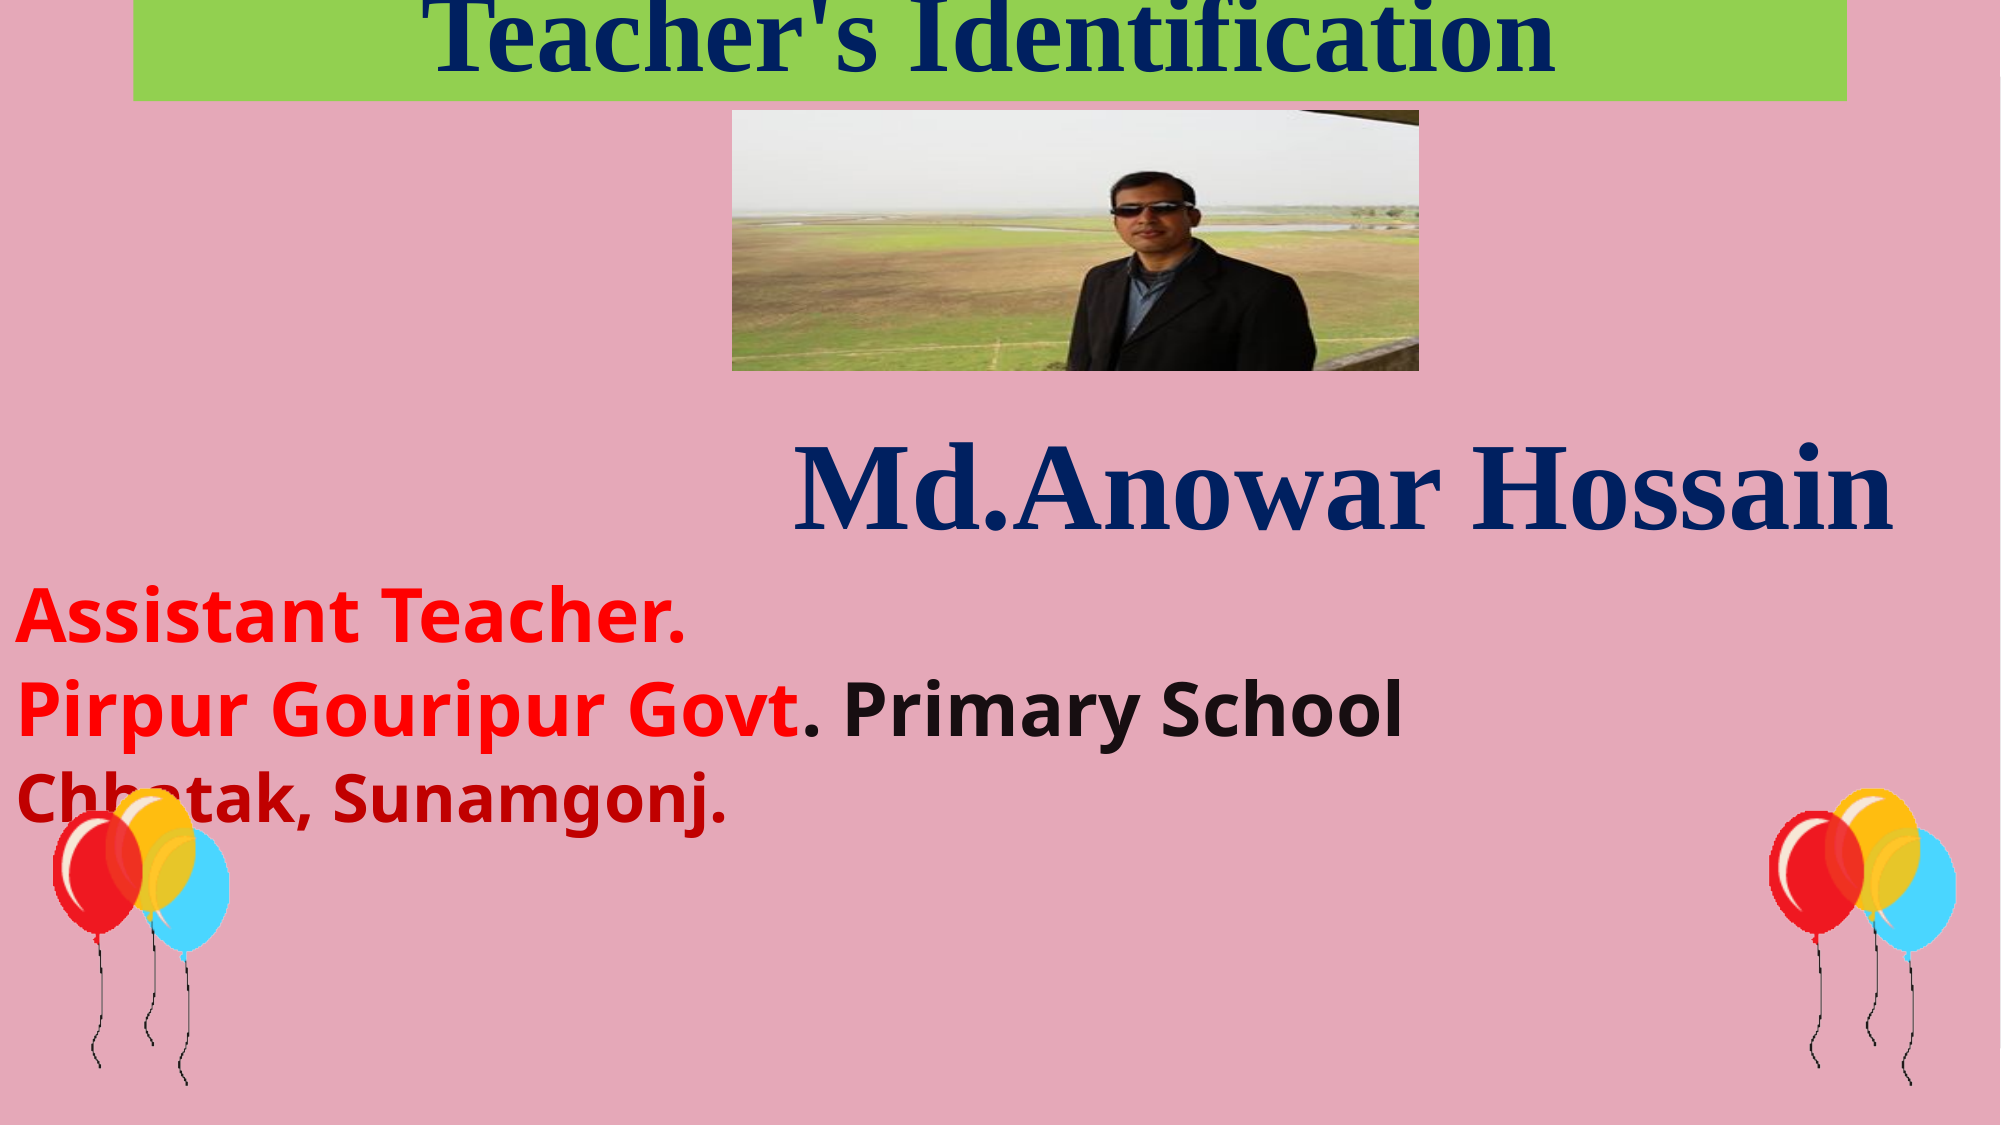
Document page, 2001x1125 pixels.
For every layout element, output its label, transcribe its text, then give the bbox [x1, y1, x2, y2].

picture [49, 787, 234, 1088]
picture [1766, 787, 1961, 1088]
text_box Teacher's Identification [133, 0, 1847, 102]
title Md.Anowar Hossain Assistant Teacher. Pirpur Gouripur Govt. Primary School Chhatak, Sunamgonj. [0, 0, 2000, 1125]
picture [732, 109, 1419, 371]
